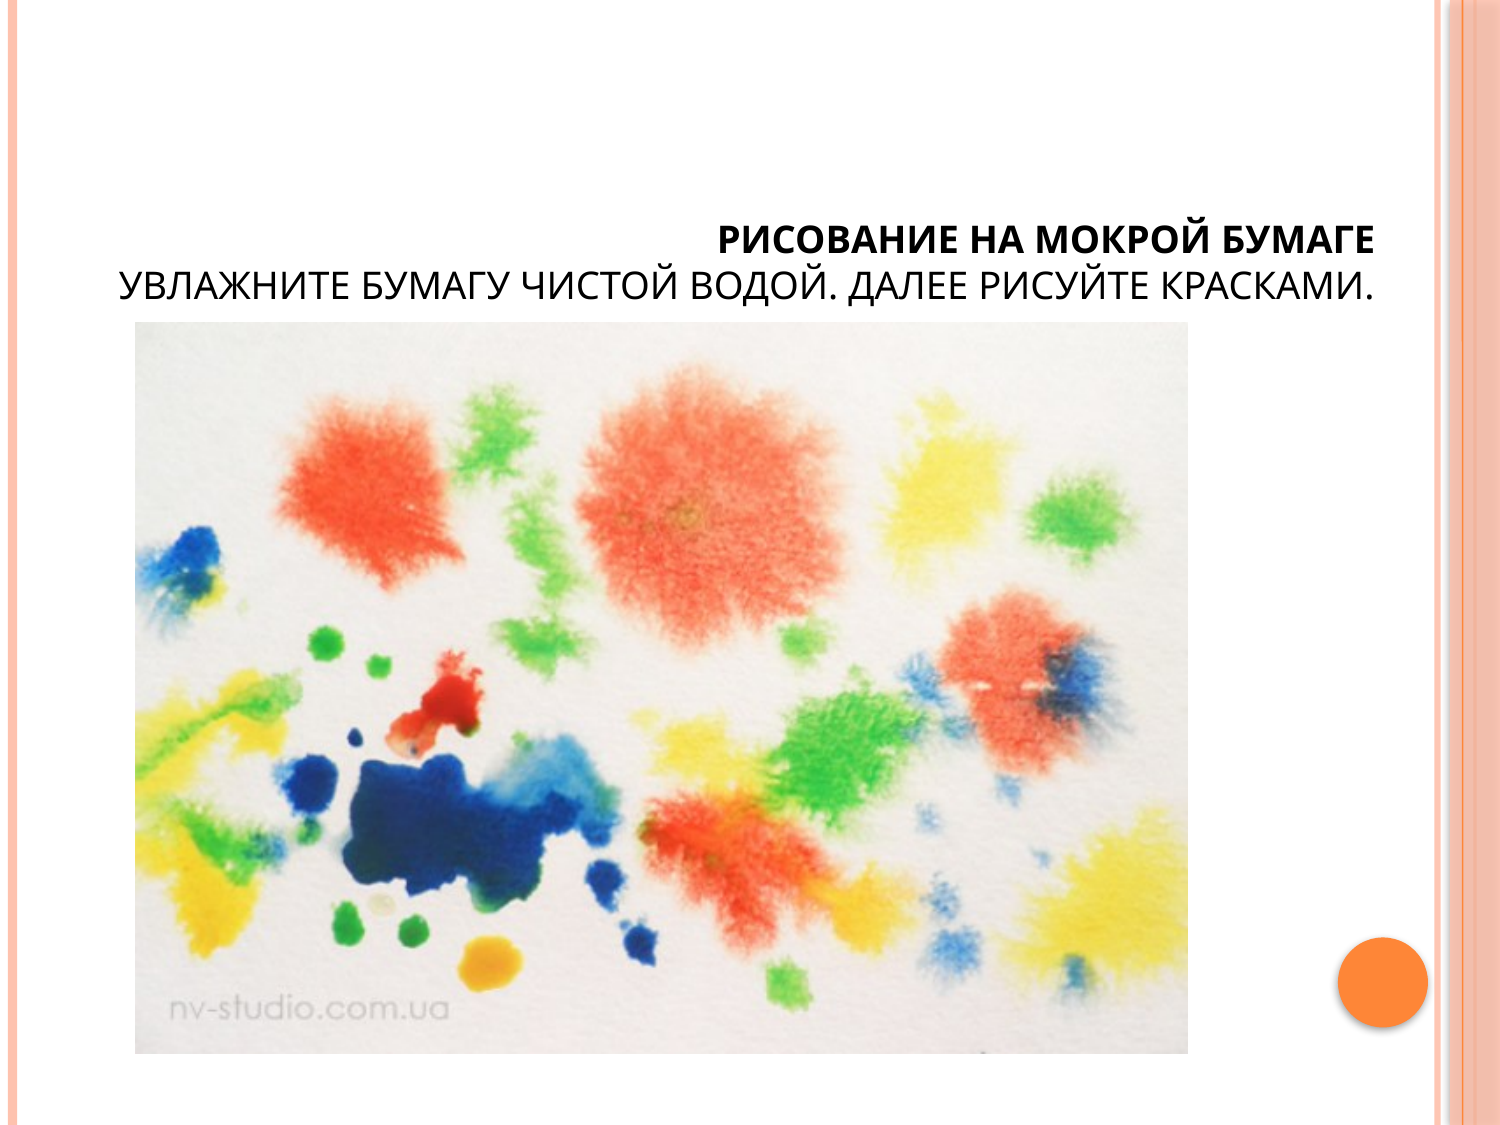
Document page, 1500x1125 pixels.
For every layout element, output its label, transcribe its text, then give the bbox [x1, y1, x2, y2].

title Рисование на мокрой бумаге Увлажните бумагу чистой водой. Далее рисуйте красками. [88, 172, 1400, 361]
picture [135, 322, 1188, 1054]
